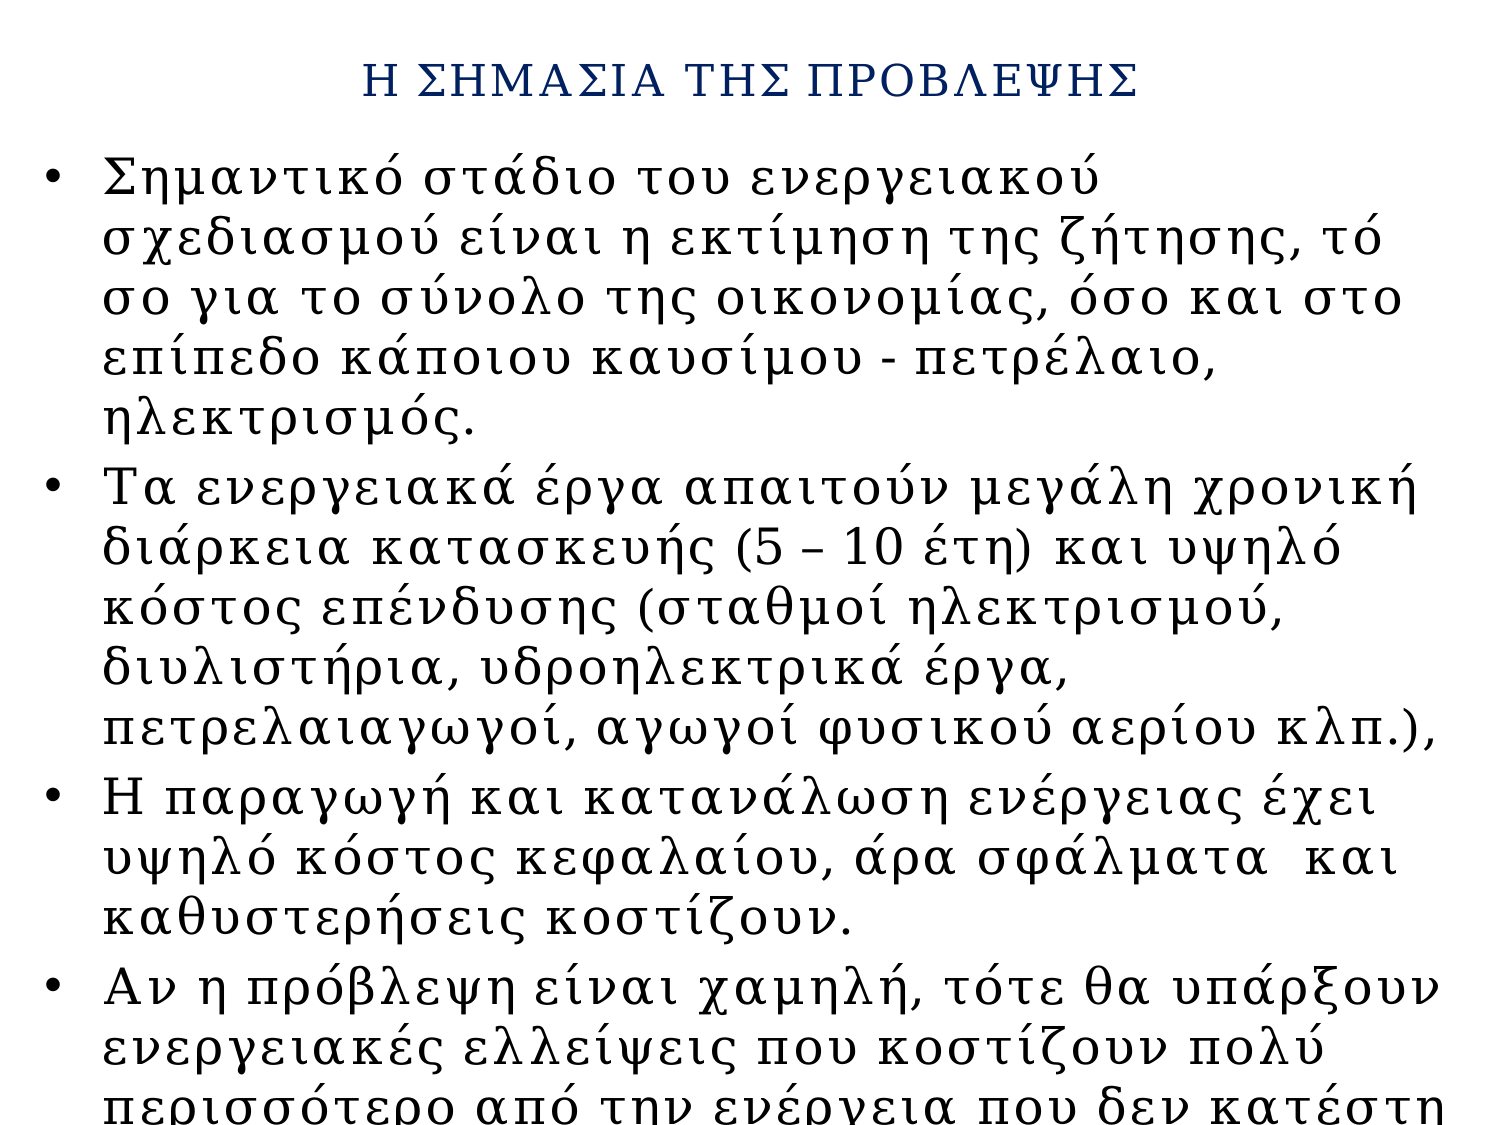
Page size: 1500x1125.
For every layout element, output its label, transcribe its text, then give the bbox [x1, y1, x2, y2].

list Σημαντικό στάδιο του ενεργειακού σχεδιασμού είναι η εκτίμηση της ζήτησης, τό­­σο για το σύνολο της οικονομίας, όσο και στο επίπεδο κάποιου καυσίμου - πετρέλαιο, ηλεκτρισμός. Τα ενεργειακά έργα απαιτούν μεγάλη χρο­νι­­­­κή διάρκεια κατασκευής (5 – 10 έτη) και υψηλό κόστος επένδυσης (σταθμοί ηλε­κτρι­­σμού, διυλιστήρια, υδροηλεκτρικά έργα, πετρελαιαγωγοί, αγωγοί φυσικού αερίου κλπ.), Η παραγωγή και κατανάλωση ενέργειας έχει υψηλό κόστος κεφα­λαίου, άρα σφάλματα και καθυστερήσεις κοστίζουν. Αν η πρόβλεψη είναι χαμηλή, τότε θα υπάρξουν ενερ­­­­­γειακές ελλείψεις που κοστίζουν πολύ περισσότερο από την ενέργεια που δεν κατέστη δυ­να­­­τόν να βρεθεί, Αν η πρόβλεψη, και ο αντίστοιχος σχεδιασμός, είναι πάνω από το πραγματικό επίπεδο των αναγκών, αυτό συνε­πά­γε­ται υψηλό δεσμευμένο κεφάλαιο σε ένα ενεργειακό έργο. [29, 137, 1471, 1094]
title Η ΣΗΜΑΣΙΑ ΤΗΣ ΠΡΟΒΛΕΨΗΣ [75, 45, 1425, 114]
